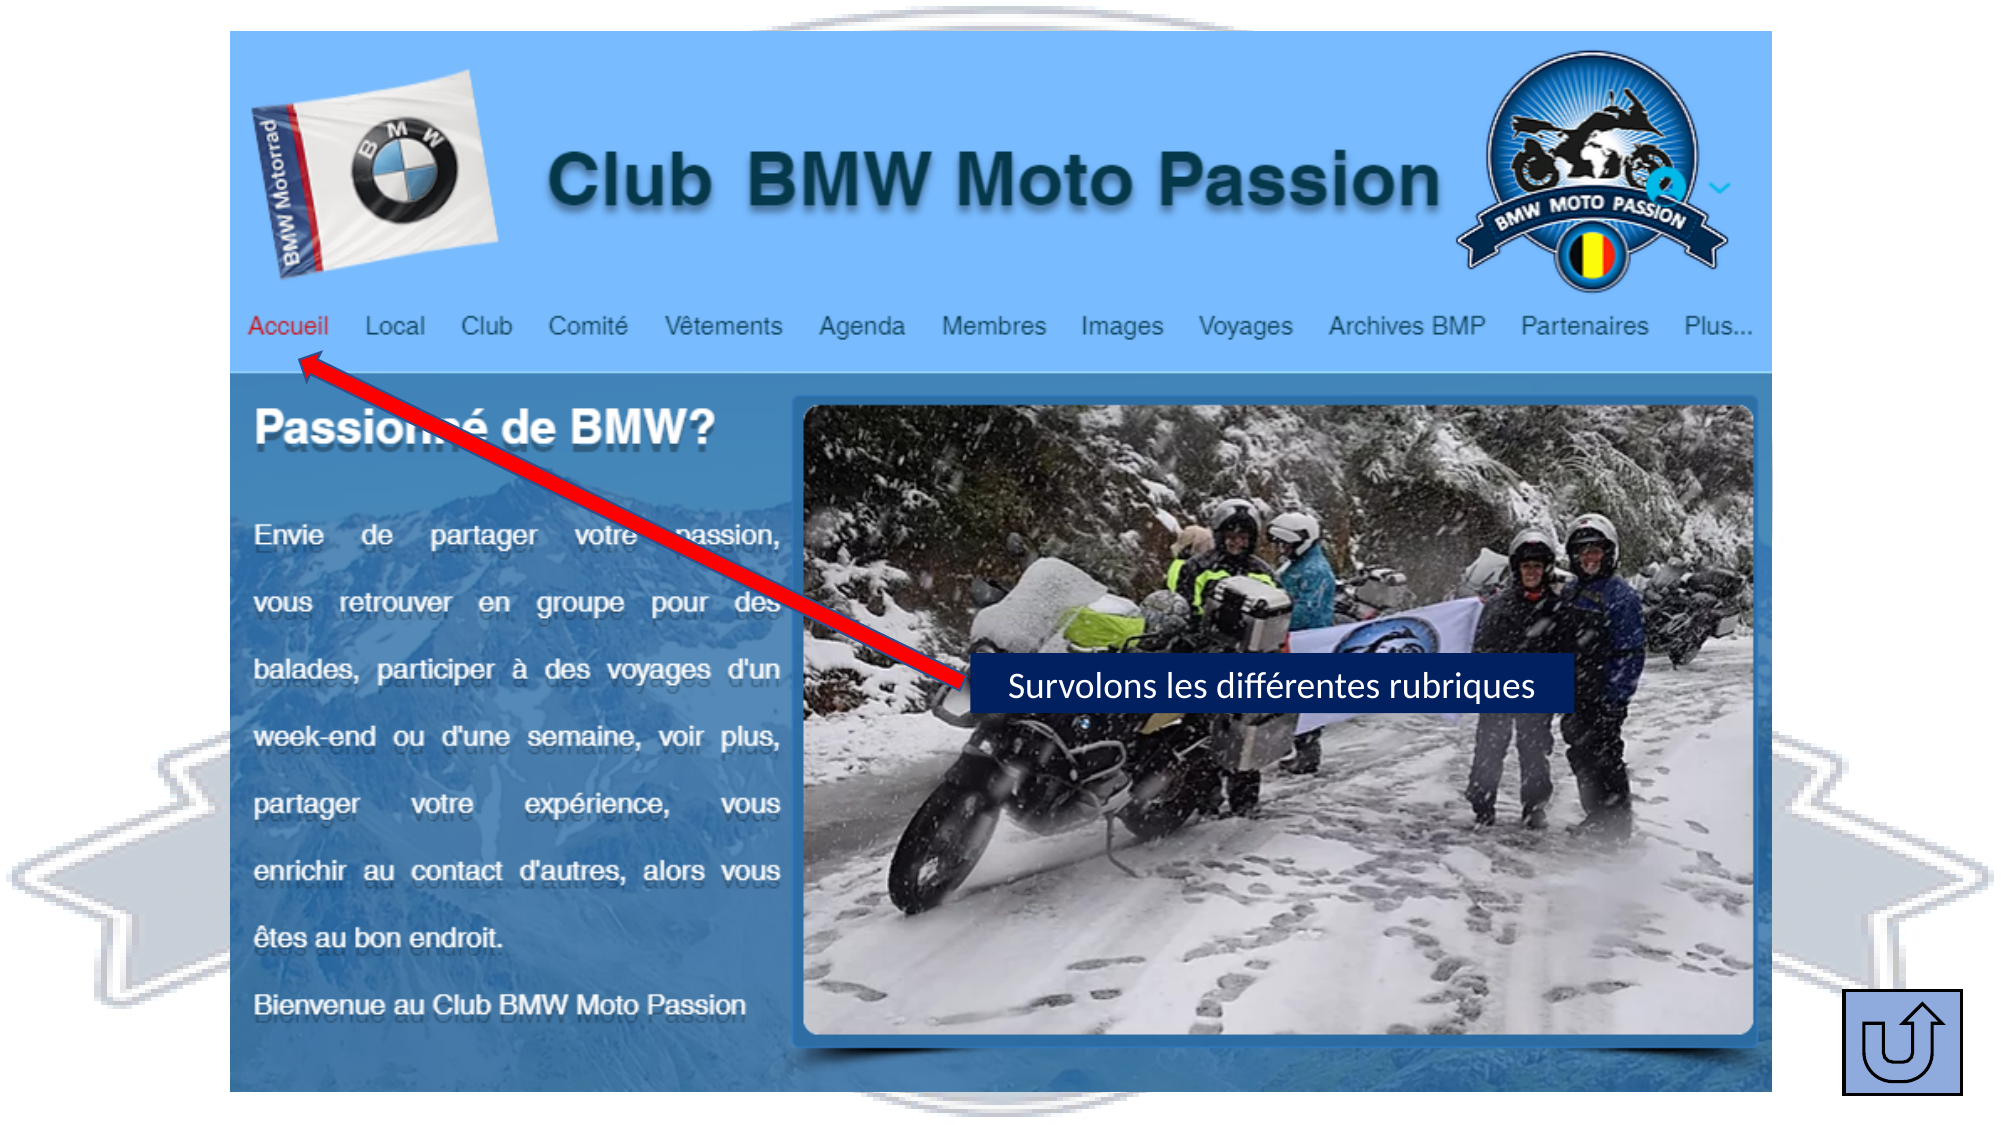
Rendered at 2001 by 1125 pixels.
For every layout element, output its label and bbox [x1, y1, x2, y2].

picture [229, 31, 1772, 1093]
